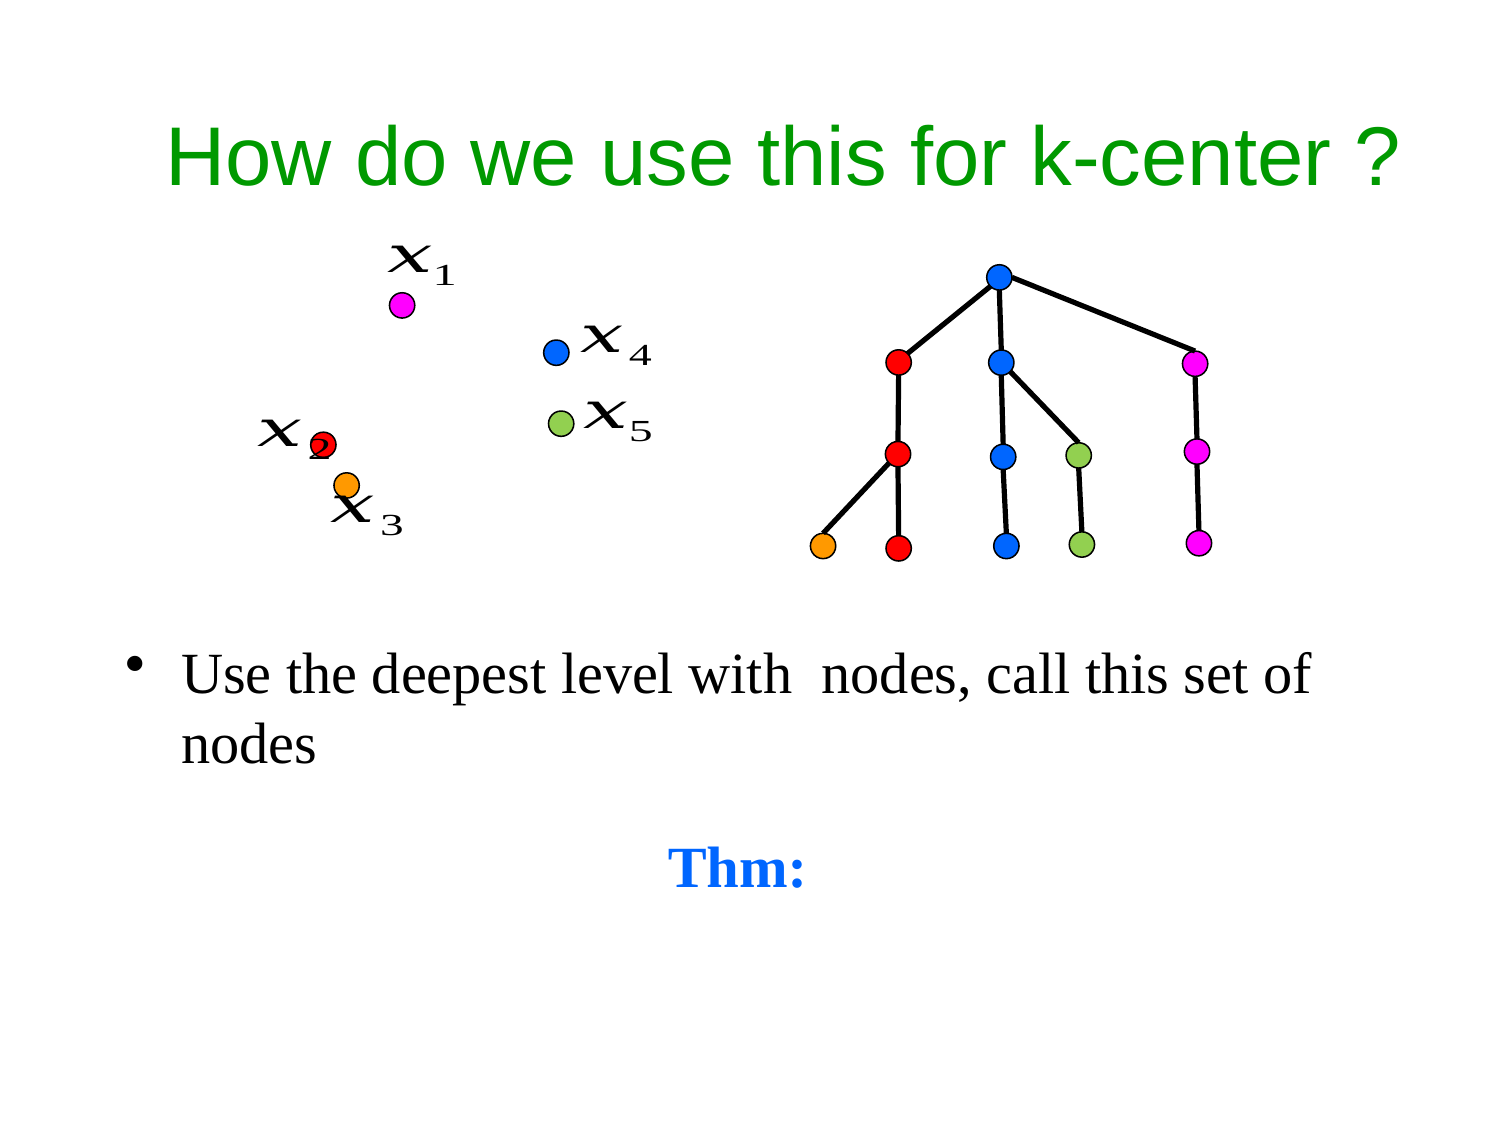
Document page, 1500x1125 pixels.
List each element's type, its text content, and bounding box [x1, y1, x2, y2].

text_box [993, 533, 1020, 559]
text_box [389, 292, 415, 319]
text_box [333, 472, 360, 498]
text_box [986, 264, 1012, 288]
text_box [1078, 467, 1083, 532]
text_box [885, 286, 991, 467]
text_box [1069, 532, 1095, 558]
text_box [1186, 531, 1212, 556]
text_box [1011, 277, 1196, 352]
text_box [312, 432, 337, 457]
text_box [543, 340, 569, 366]
text_box [310, 440, 323, 454]
text_box [810, 534, 836, 559]
title How do we use this for k-center ? [112, 57, 1456, 246]
text_box [548, 411, 574, 437]
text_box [994, 289, 1092, 470]
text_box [822, 462, 890, 534]
text_box [1182, 352, 1208, 377]
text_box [1196, 464, 1200, 531]
text_box [886, 536, 912, 562]
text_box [1002, 469, 1007, 534]
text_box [1194, 376, 1198, 440]
text_box [1184, 439, 1210, 464]
